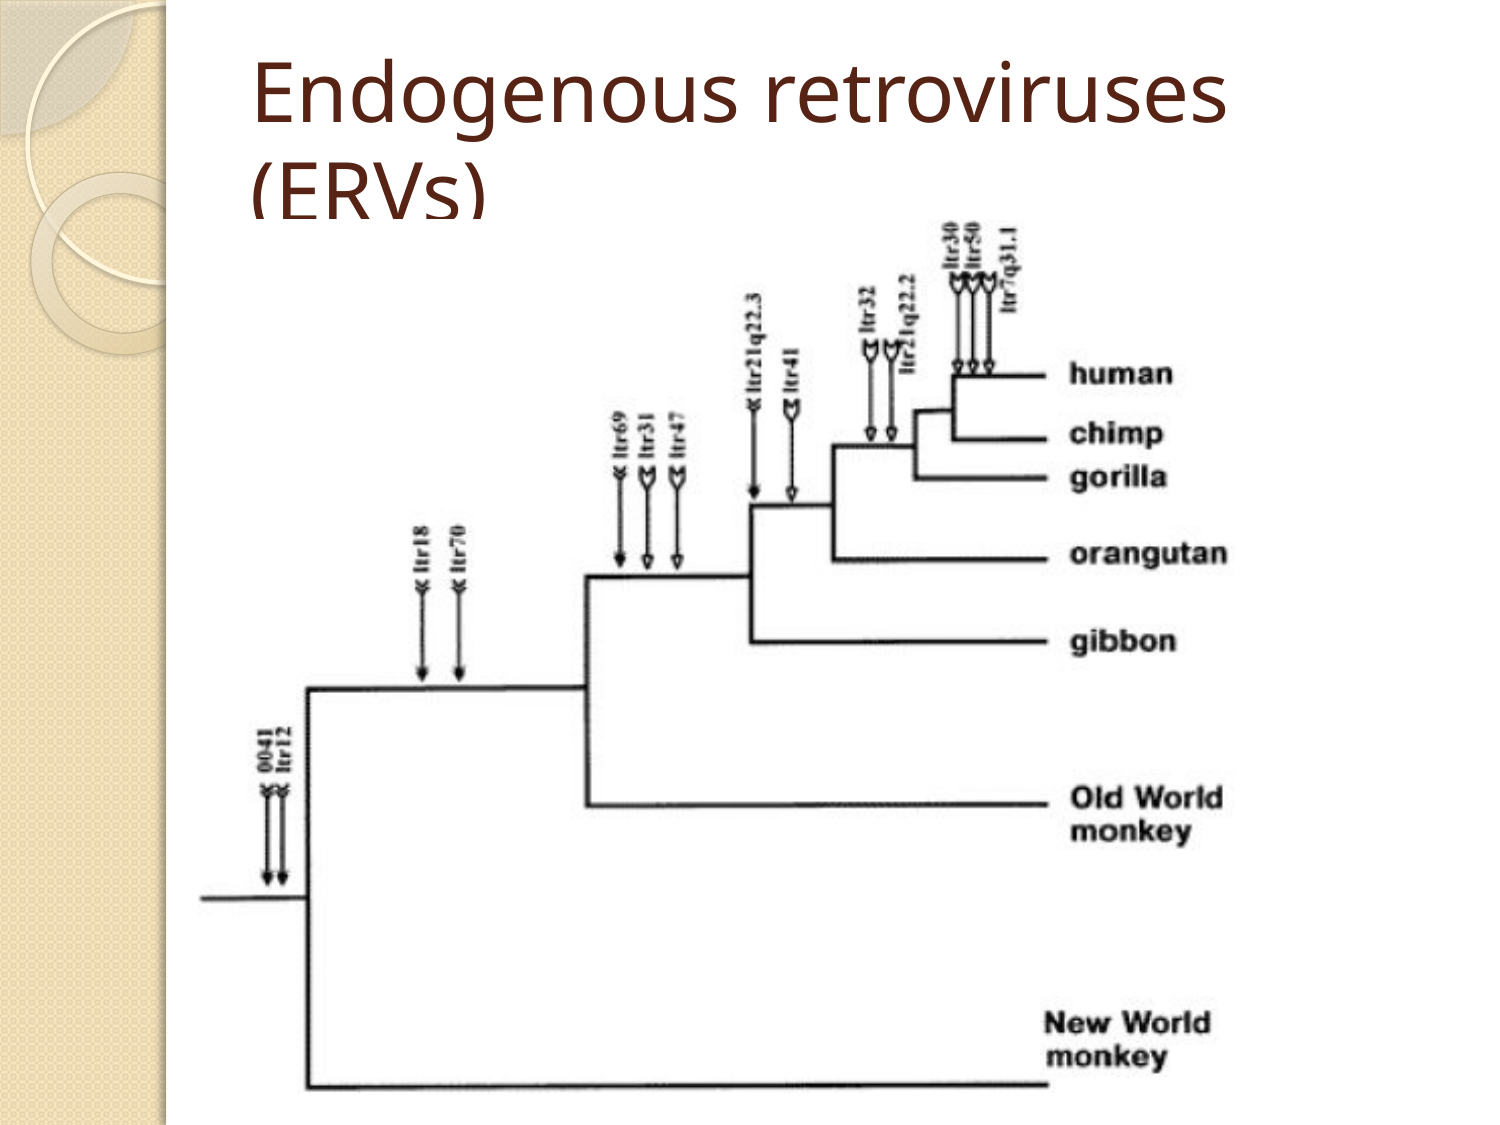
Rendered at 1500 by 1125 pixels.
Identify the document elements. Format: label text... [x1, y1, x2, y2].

picture [182, 219, 1235, 1096]
title Endogenous retroviruses (ERVs) [235, 45, 1466, 233]
